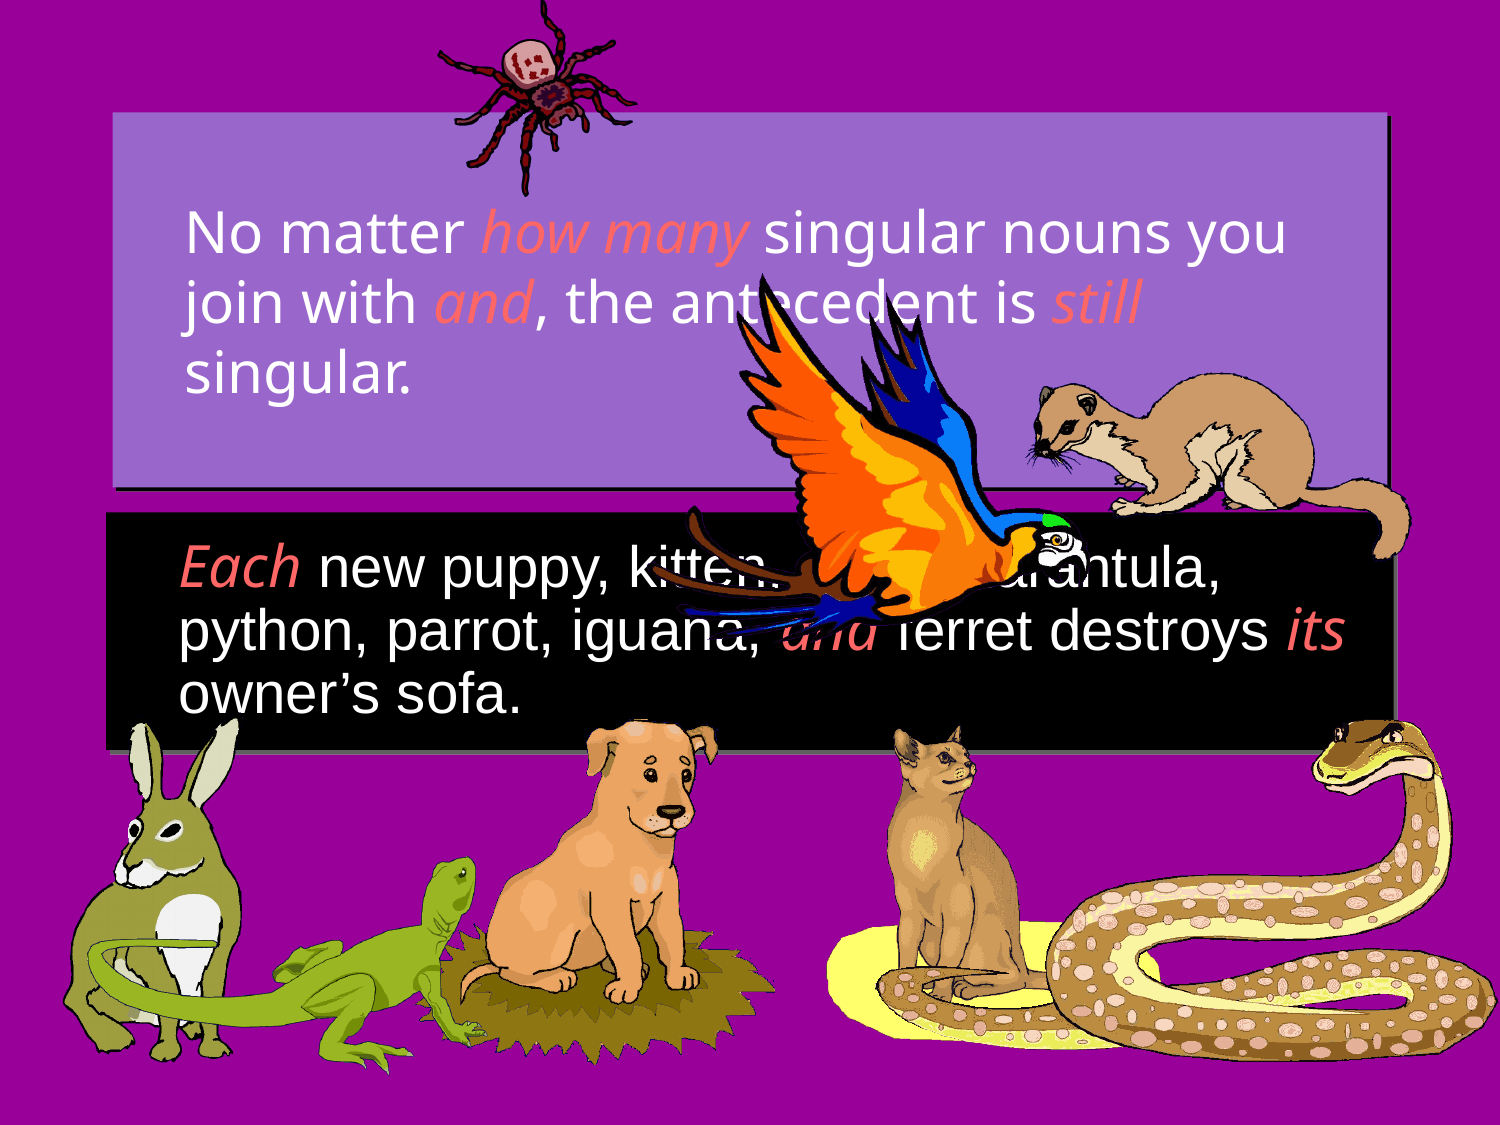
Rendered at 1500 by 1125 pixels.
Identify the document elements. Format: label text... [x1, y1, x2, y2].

picture [824, 715, 1500, 1063]
picture [437, 0, 638, 198]
picture [637, 262, 1413, 643]
subtitle Each new puppy, kitten, rabbit, tarantula, python, parrot, iguana, and ferret destroys its owner’s sofa. [105, 512, 1394, 751]
picture [62, 712, 776, 1077]
title No matter how many singular nouns you join with and, the antecedent is still singular. [112, 112, 1388, 488]
